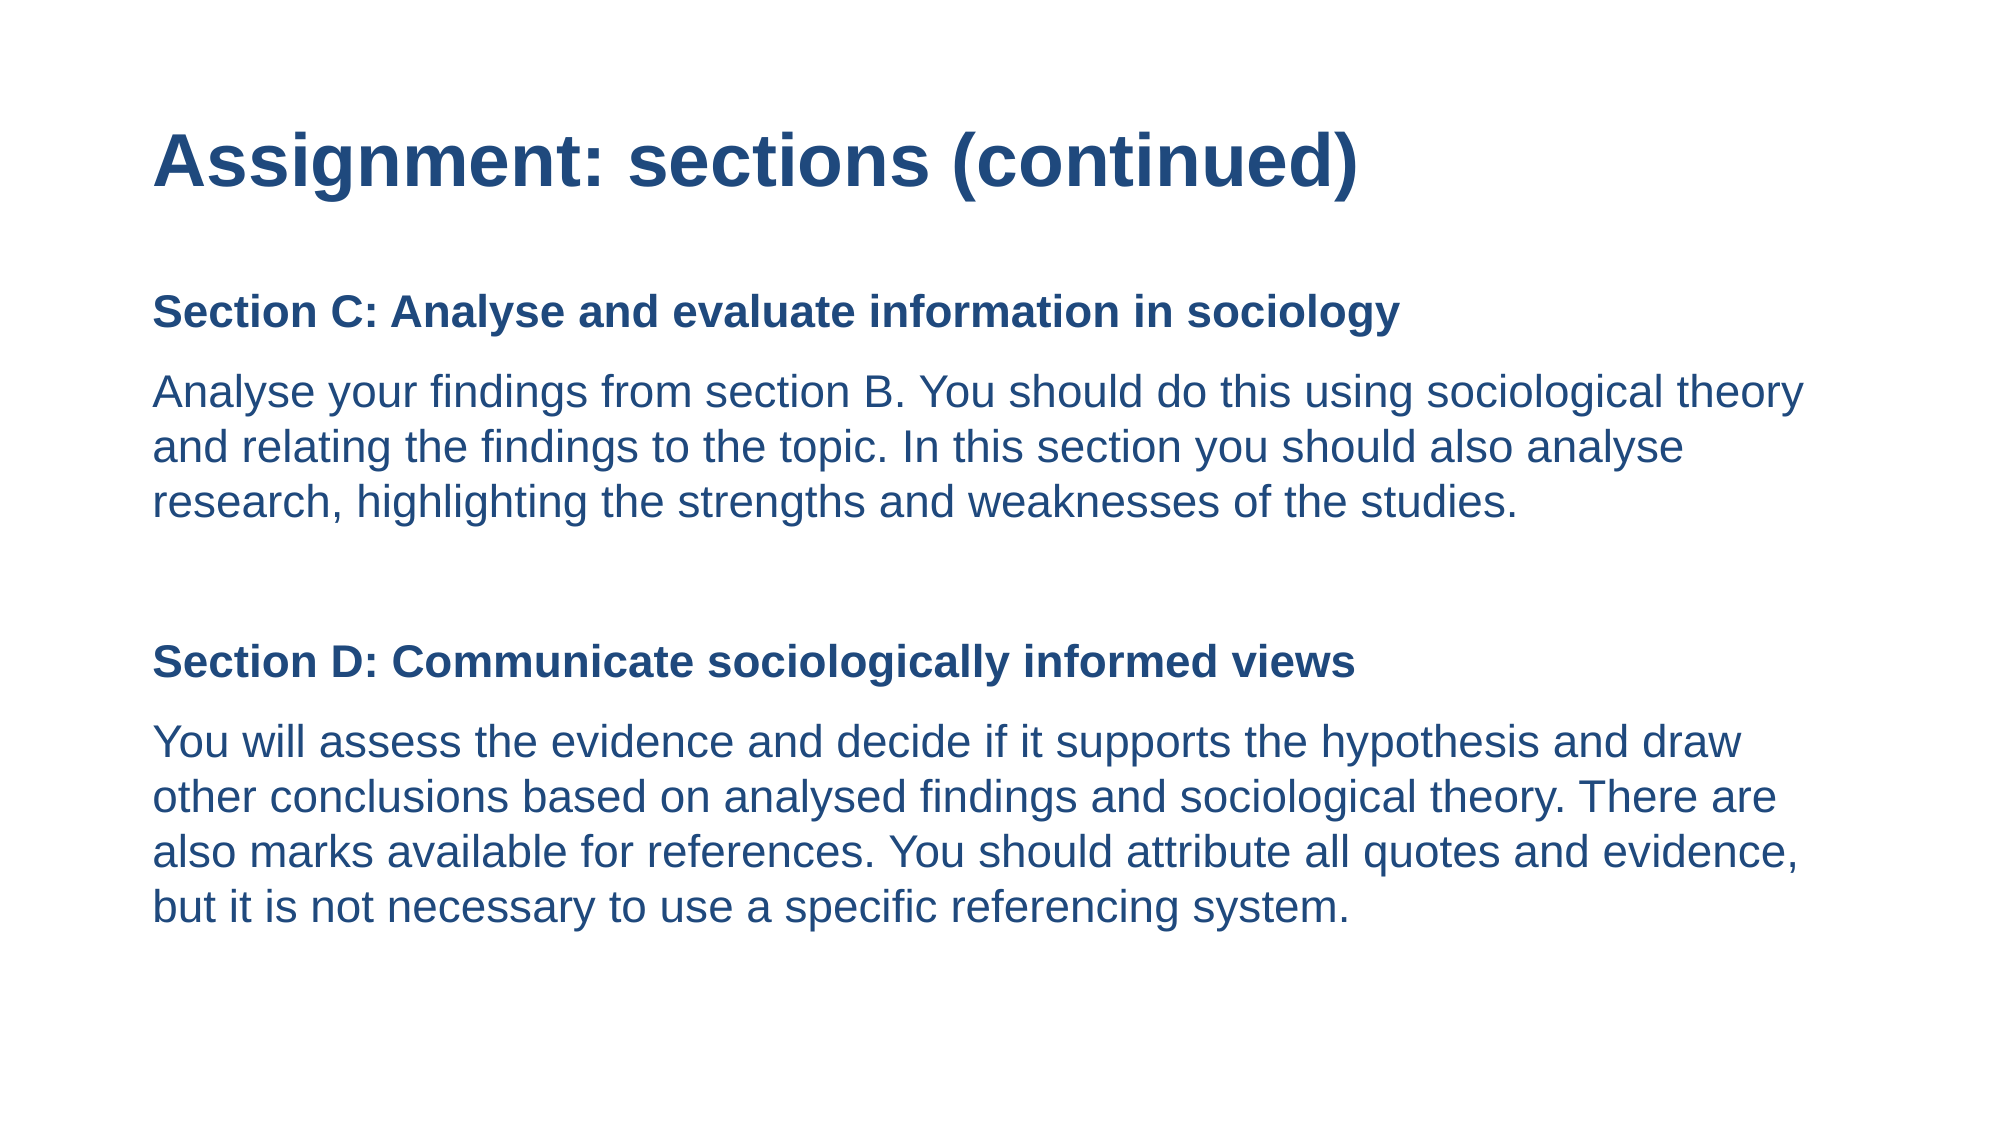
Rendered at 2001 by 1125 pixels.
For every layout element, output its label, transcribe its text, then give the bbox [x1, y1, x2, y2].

title Assignment: sections (continued) [137, 97, 1863, 315]
list Section C: Analyse and evaluate information in sociology Analyse your findings from section B. You should do this using sociological theory and relating the findings to the topic. In this section you should also analyse research, highlighting the strengths and weaknesses of the studies. Section D: Communicate sociologically informed views You will assess the evidence and decide if it supports the hypothesis and draw other conclusions based on analysed findings and sociological theory. There are also marks available for references. You should attribute all quotes and evidence, but it is not necessary to use a specific referencing system. [137, 315, 1863, 1053]
